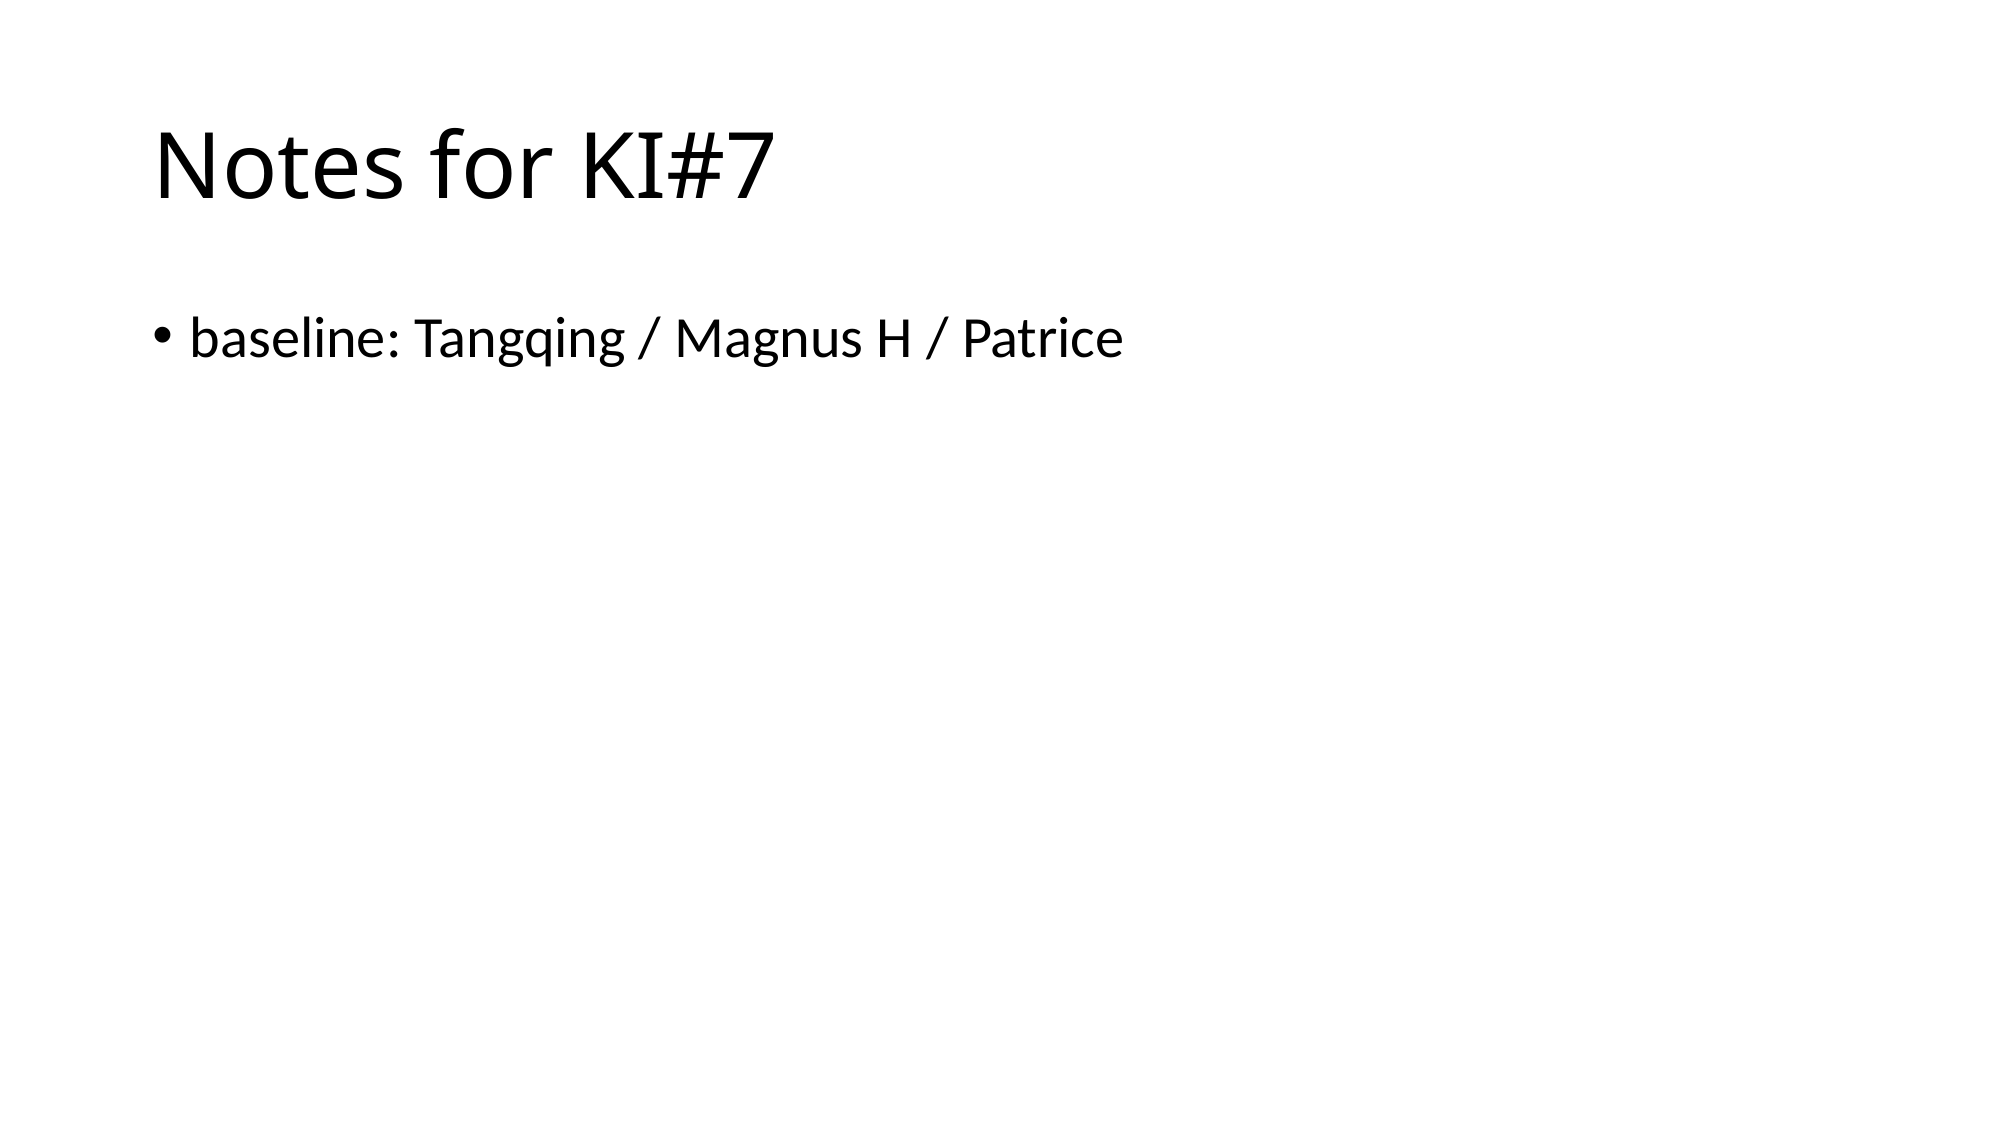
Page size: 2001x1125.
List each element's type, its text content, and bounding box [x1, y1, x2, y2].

list baseline: Tangqing / Magnus H / Patrice [137, 299, 1863, 1014]
title Notes for KI#7 [137, 59, 1863, 278]
